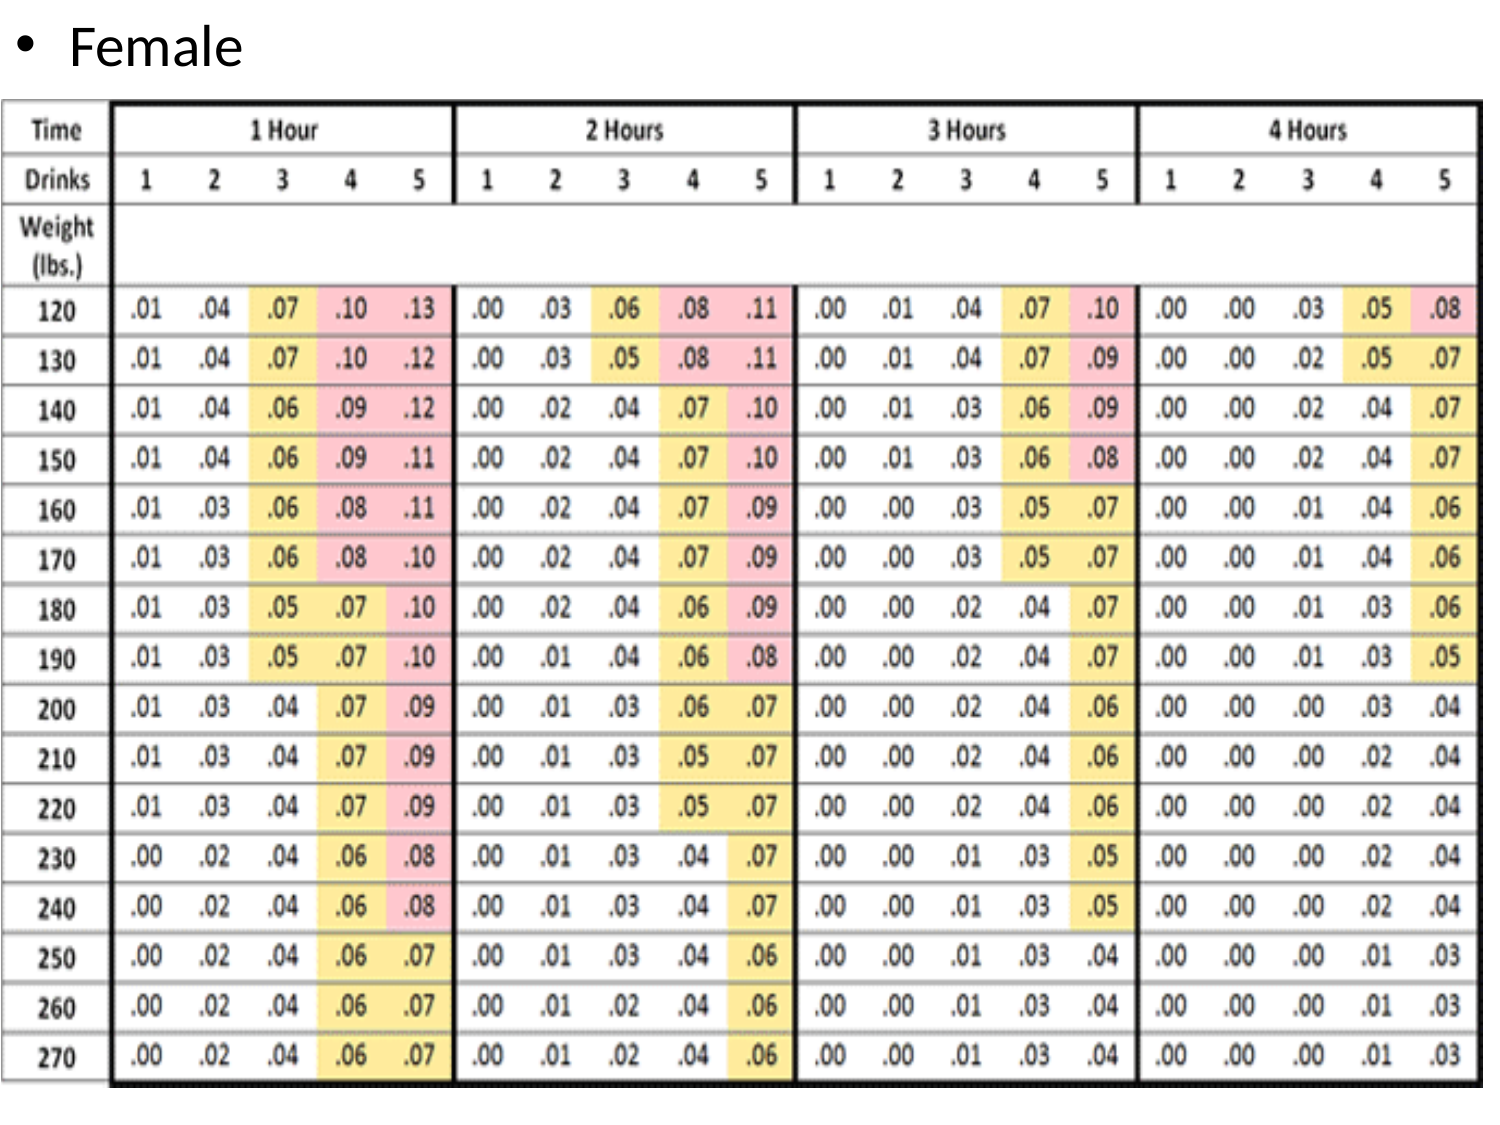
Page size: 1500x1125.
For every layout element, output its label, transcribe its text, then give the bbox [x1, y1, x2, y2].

list Female [0, 0, 275, 88]
picture [0, 99, 1483, 1088]
